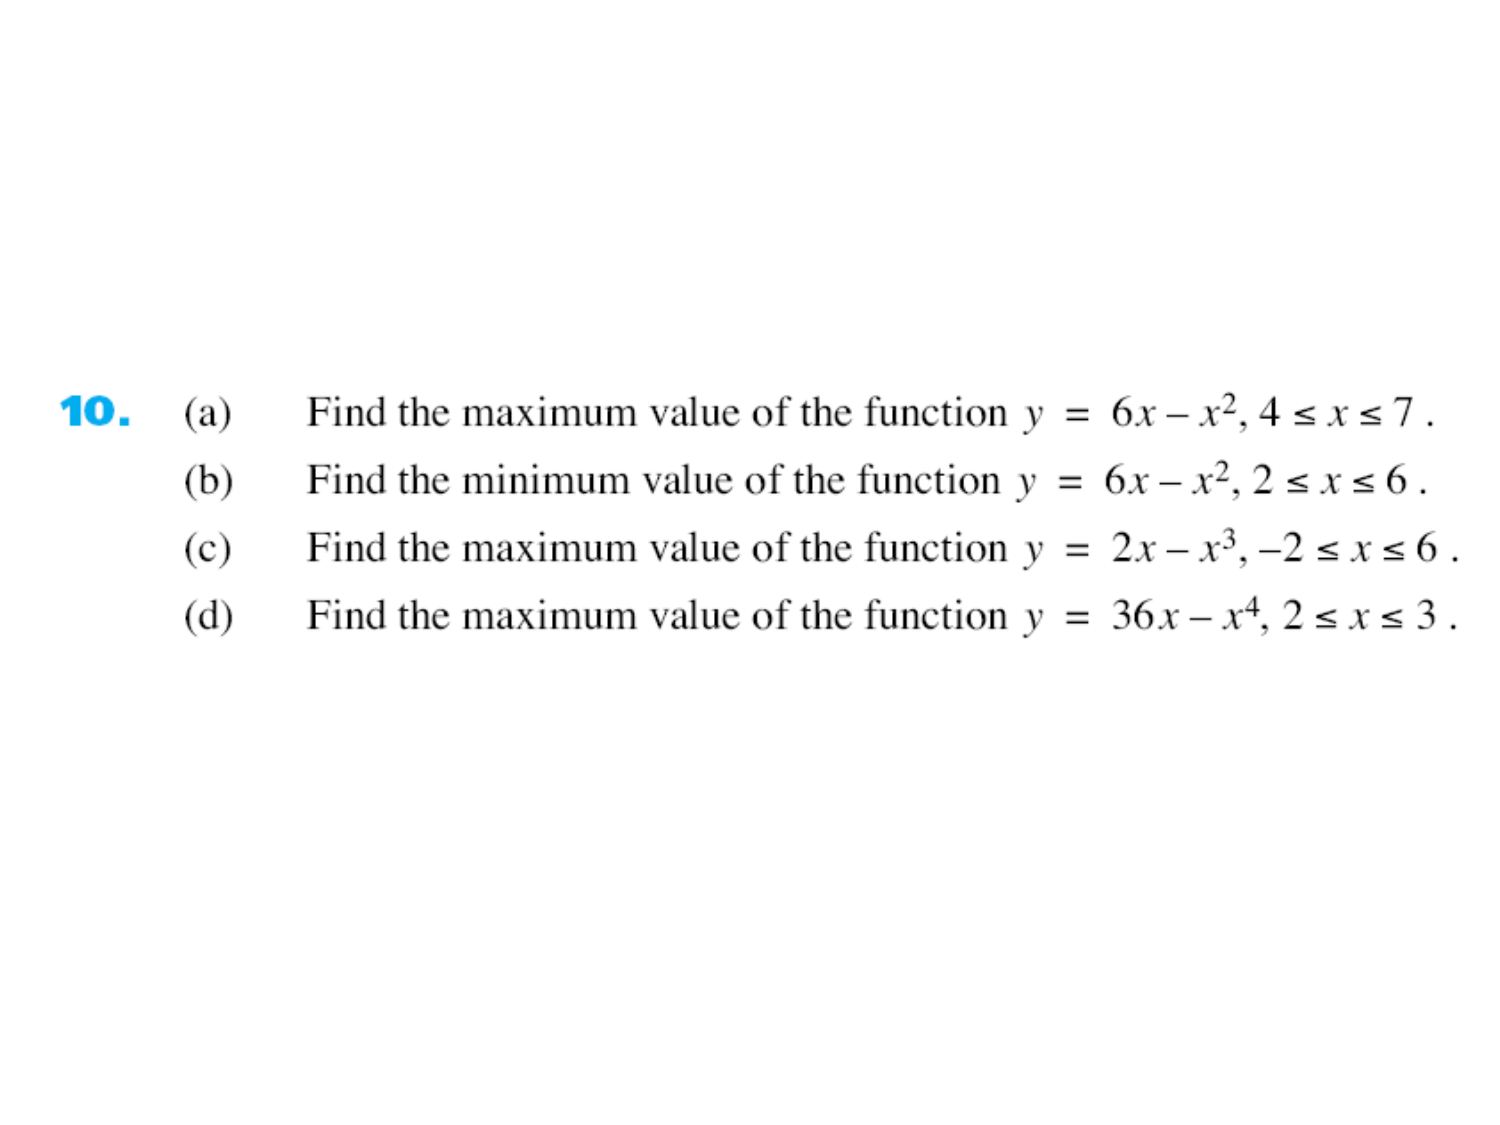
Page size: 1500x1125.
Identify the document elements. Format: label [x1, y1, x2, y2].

picture [24, 362, 1500, 673]
